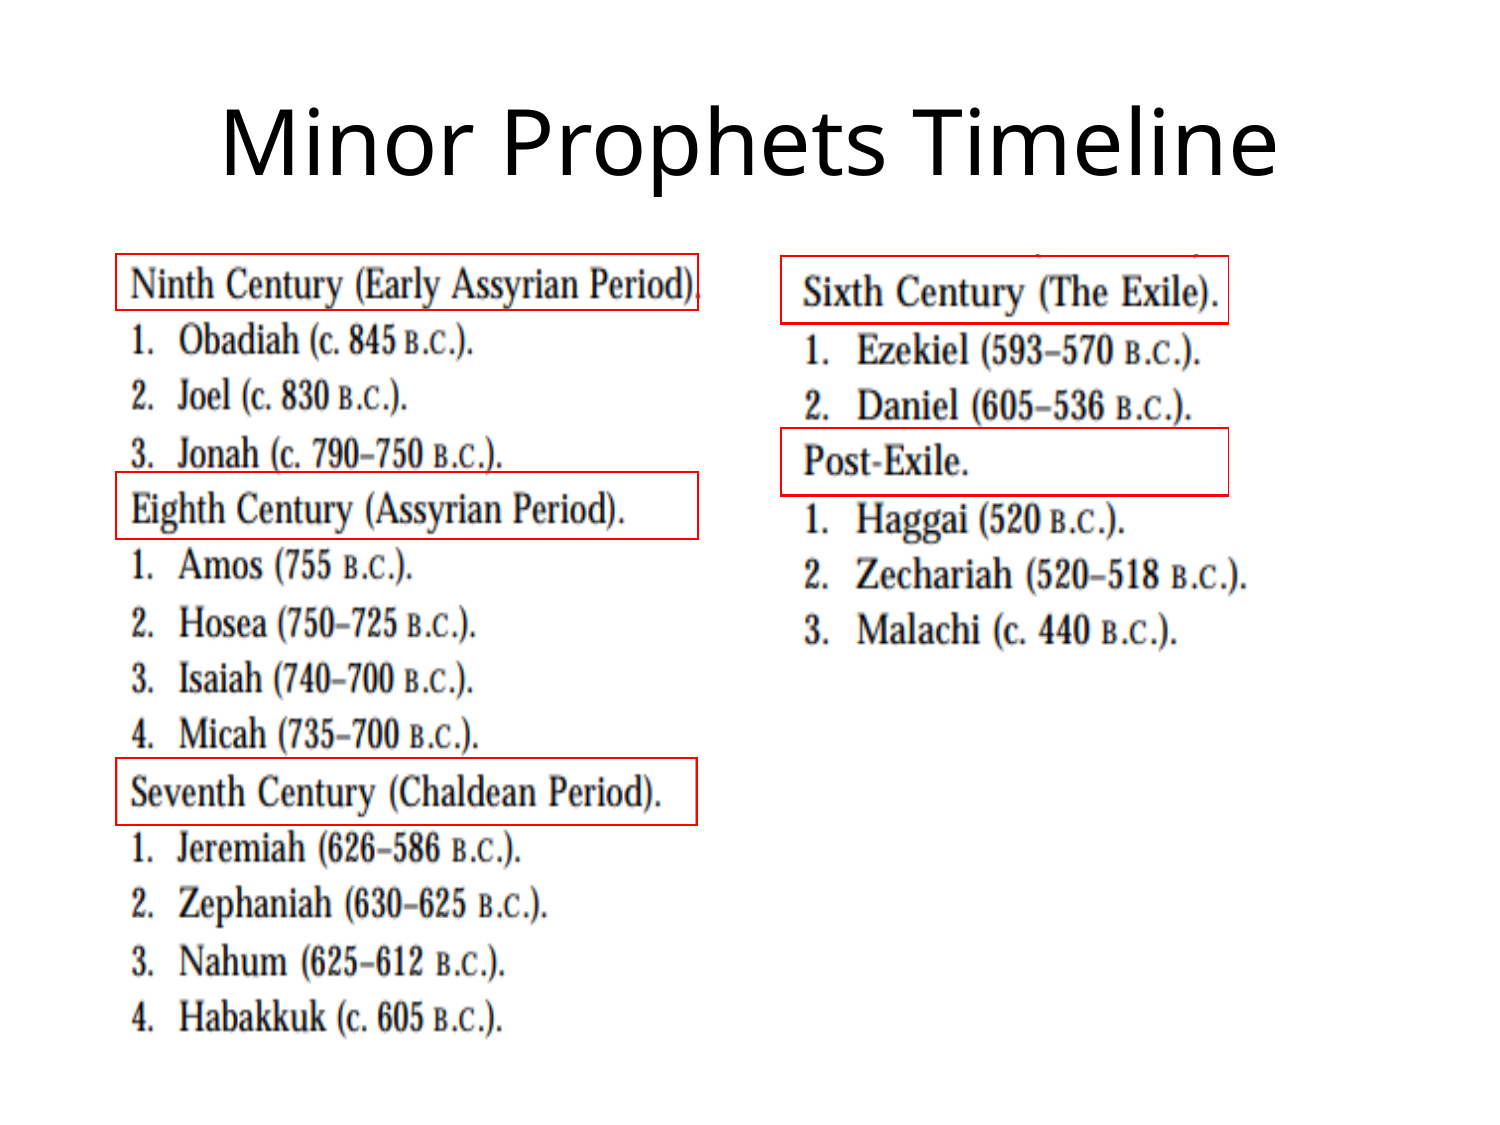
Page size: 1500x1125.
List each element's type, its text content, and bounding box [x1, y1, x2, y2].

title Minor Prophets Timeline [103, 36, 1397, 255]
picture [115, 254, 726, 1045]
picture [780, 254, 1279, 671]
